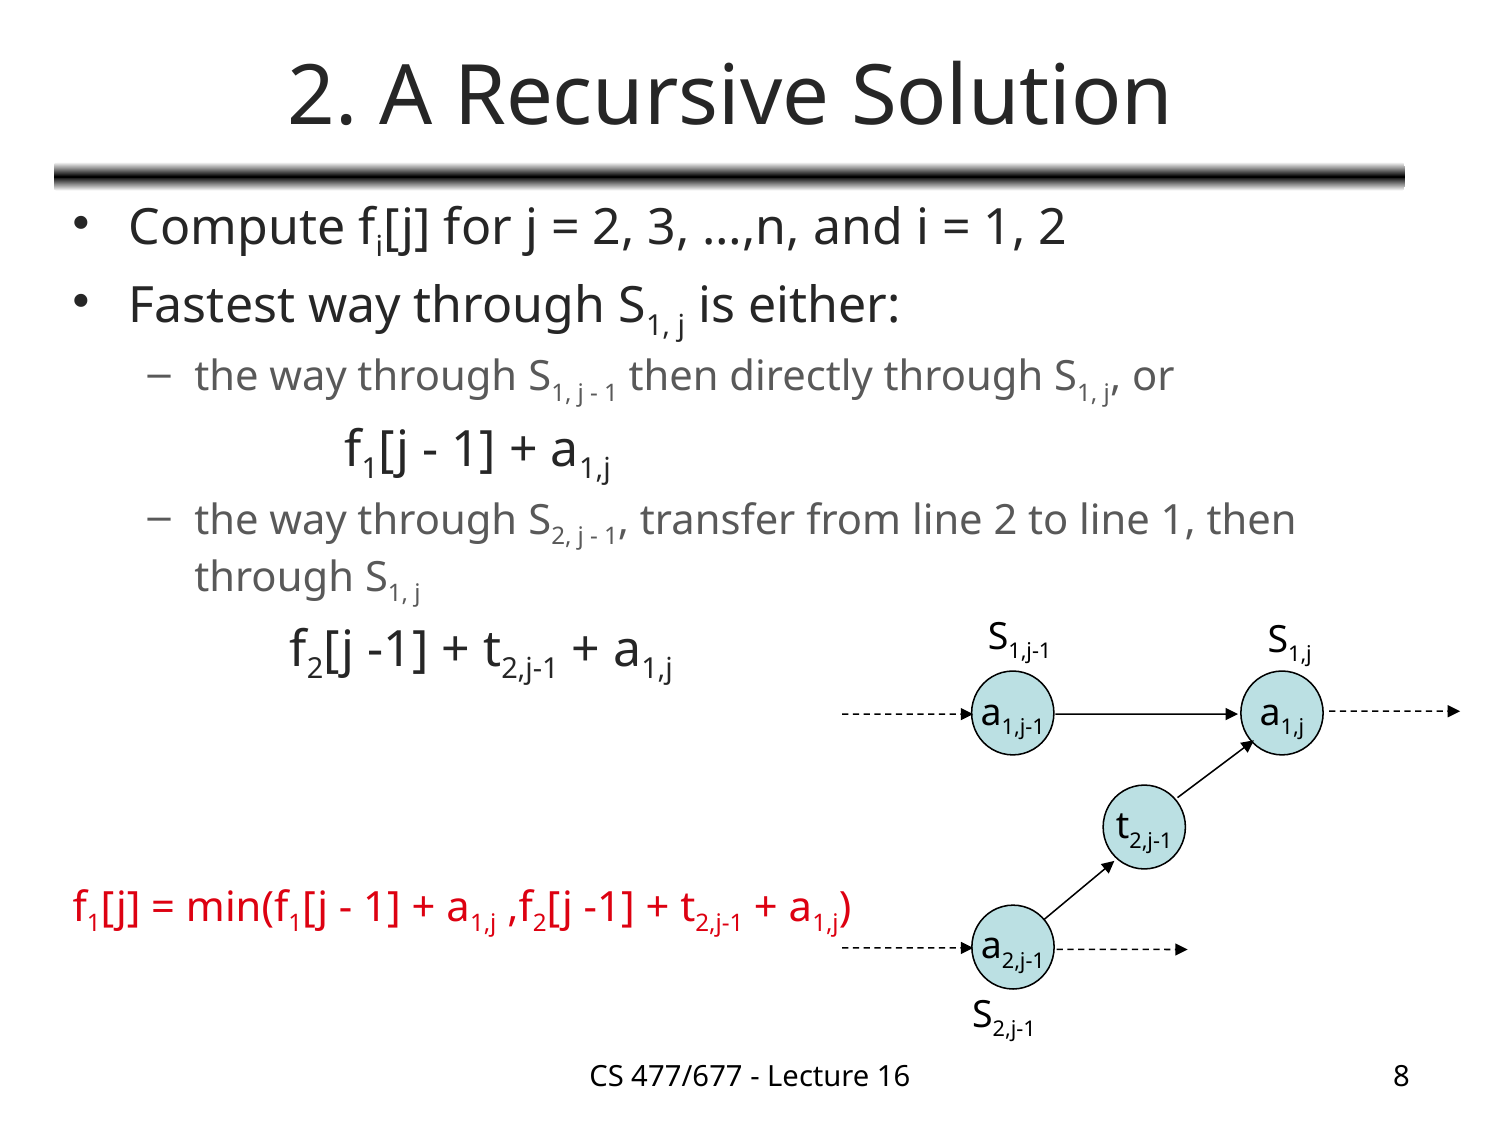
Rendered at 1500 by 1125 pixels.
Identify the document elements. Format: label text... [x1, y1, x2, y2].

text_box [841, 604, 1461, 1043]
list Compute fi[j] for j = 2, 3, …,n, and i = 1, 2 Fastest way through S1, j is either: the way through S1, j - 1 then directly through S1, j, or f1[j - 1] + a1,j the way through S2, j - 1, transfer from line 2 to line 1, then through S1, j f2[j -1] + t2,j-1 + a1,j f1[j] = min(f1[j - 1] + a1,j ,f2[j -1] + t2,j-1 + a1,j) [57, 186, 1408, 1063]
slide_number 8 [1074, 1052, 1426, 1103]
title 2. A Recursive Solution [55, 16, 1407, 166]
footer CS 477/677 - Lecture 16 [512, 1049, 988, 1103]
